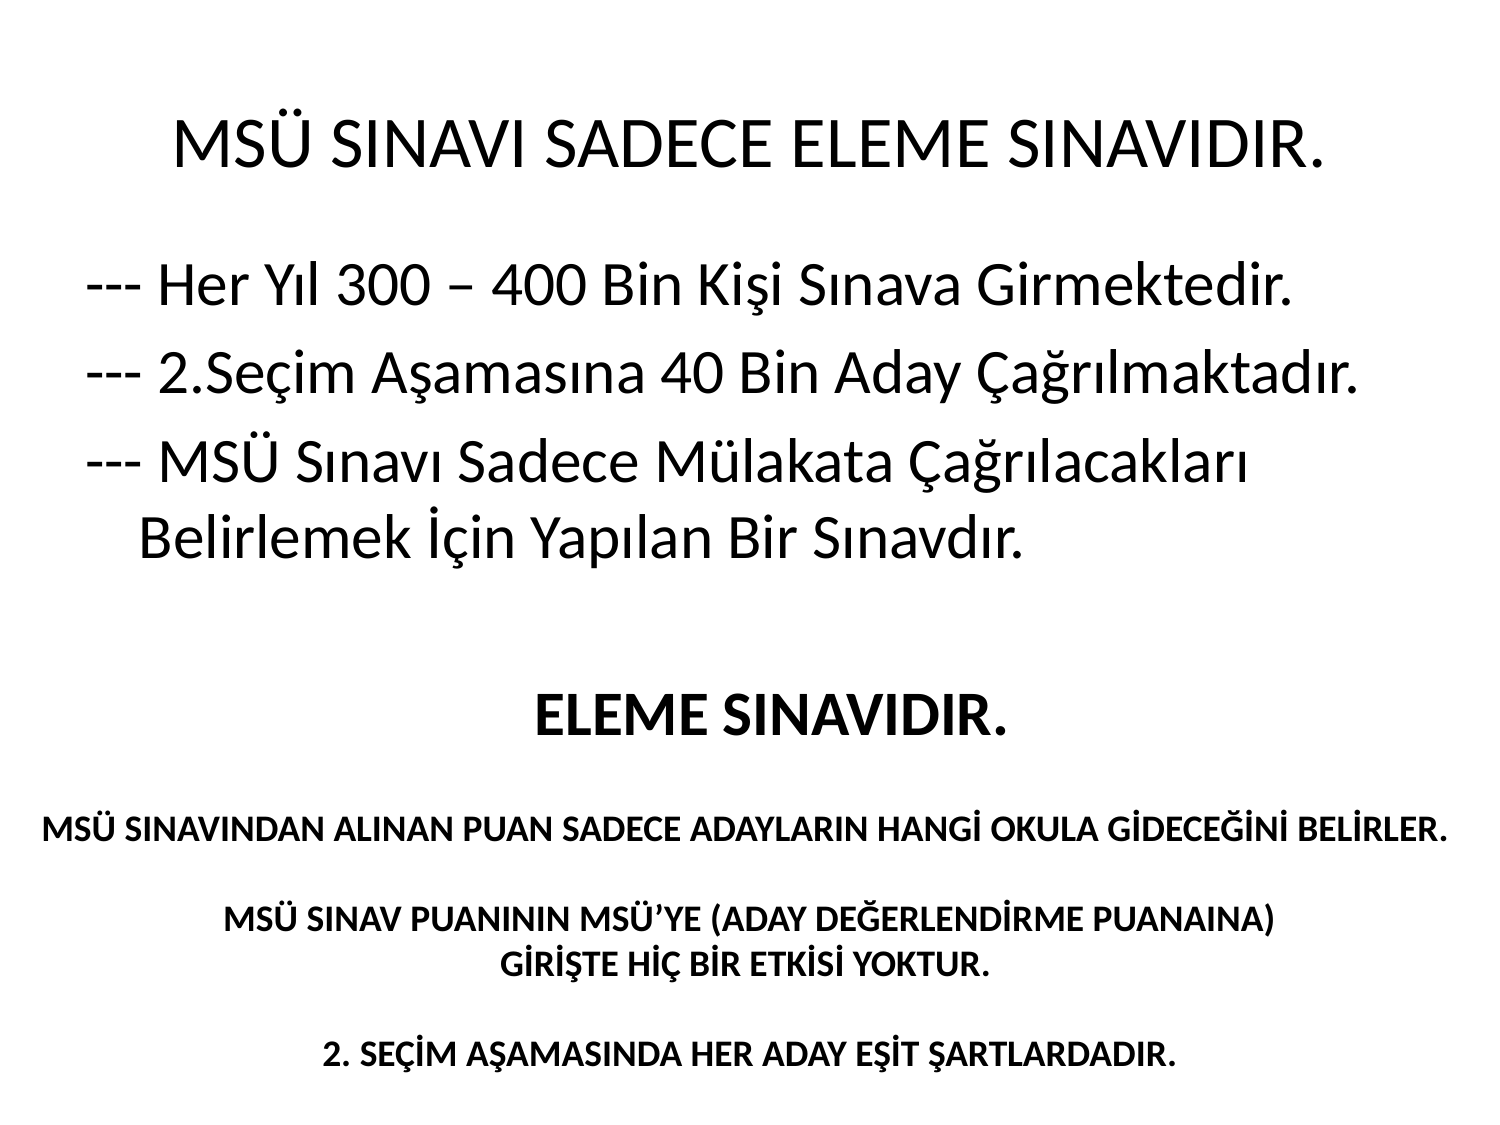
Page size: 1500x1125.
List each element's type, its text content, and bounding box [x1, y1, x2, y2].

text_box MSÜ SINAVINDAN ALINAN PUAN SADECE ADAYLARIN HANGİ OKULA GİDECEĞİNİ BELİRLER. MSÜ SINAV PUANININ MSÜ’YE (ADAY DEĞERLENDİRME PUANAINA) GİRİŞTE HİÇ BİR ETKİSİ YOKTUR. 2. SEÇİM AŞAMASINDA HER ADAY EŞİT ŞARTLARDADIR. [0, 796, 1500, 1082]
title MSÜ SINAVI SADECE ELEME SINAVIDIR. [75, 45, 1425, 233]
list --- Her Yıl 300 – 400 Bin Kişi Sınava Girmektedir. --- 2.Seçim Aşamasına 40 Bin Aday Çağrılmaktadır. --- MSÜ Sınavı Sadece Mülakata Çağrılacakları Belirlemek İçin Yapılan Bir Sınavdır. ELEME SINAVIDIR. [70, 234, 1461, 757]
